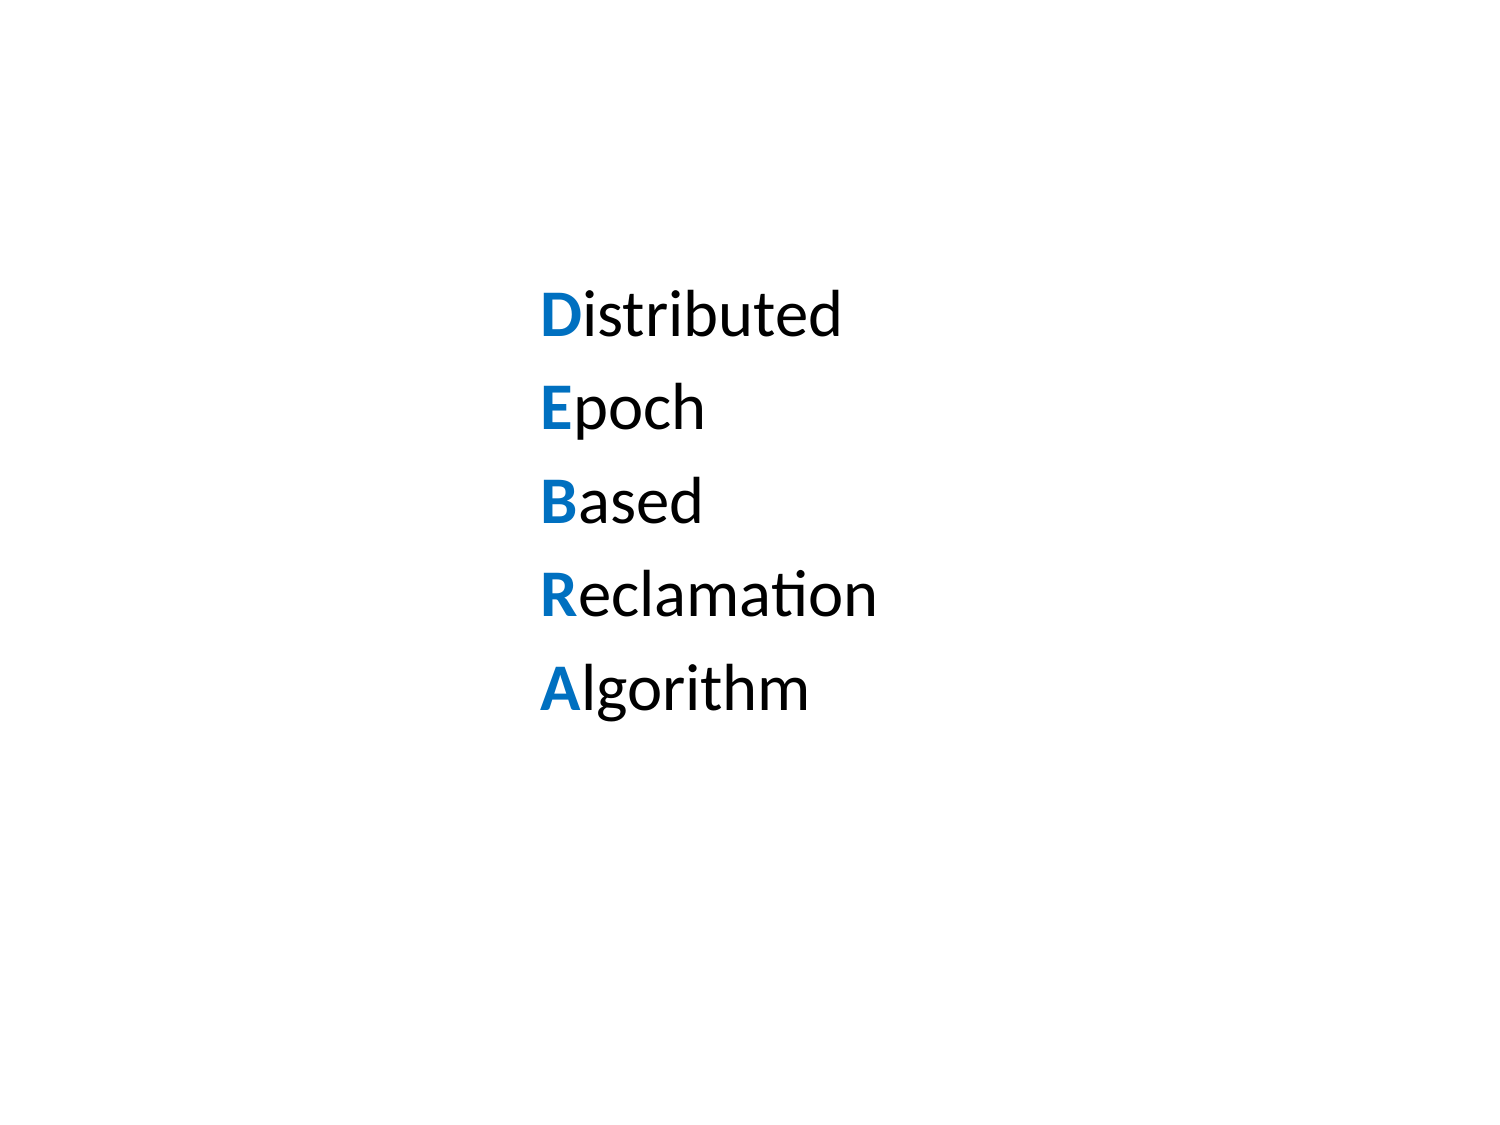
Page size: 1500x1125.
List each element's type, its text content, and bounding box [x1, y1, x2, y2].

list Distributed Epoch Based Reclamation Algorithm [525, 262, 1425, 1005]
